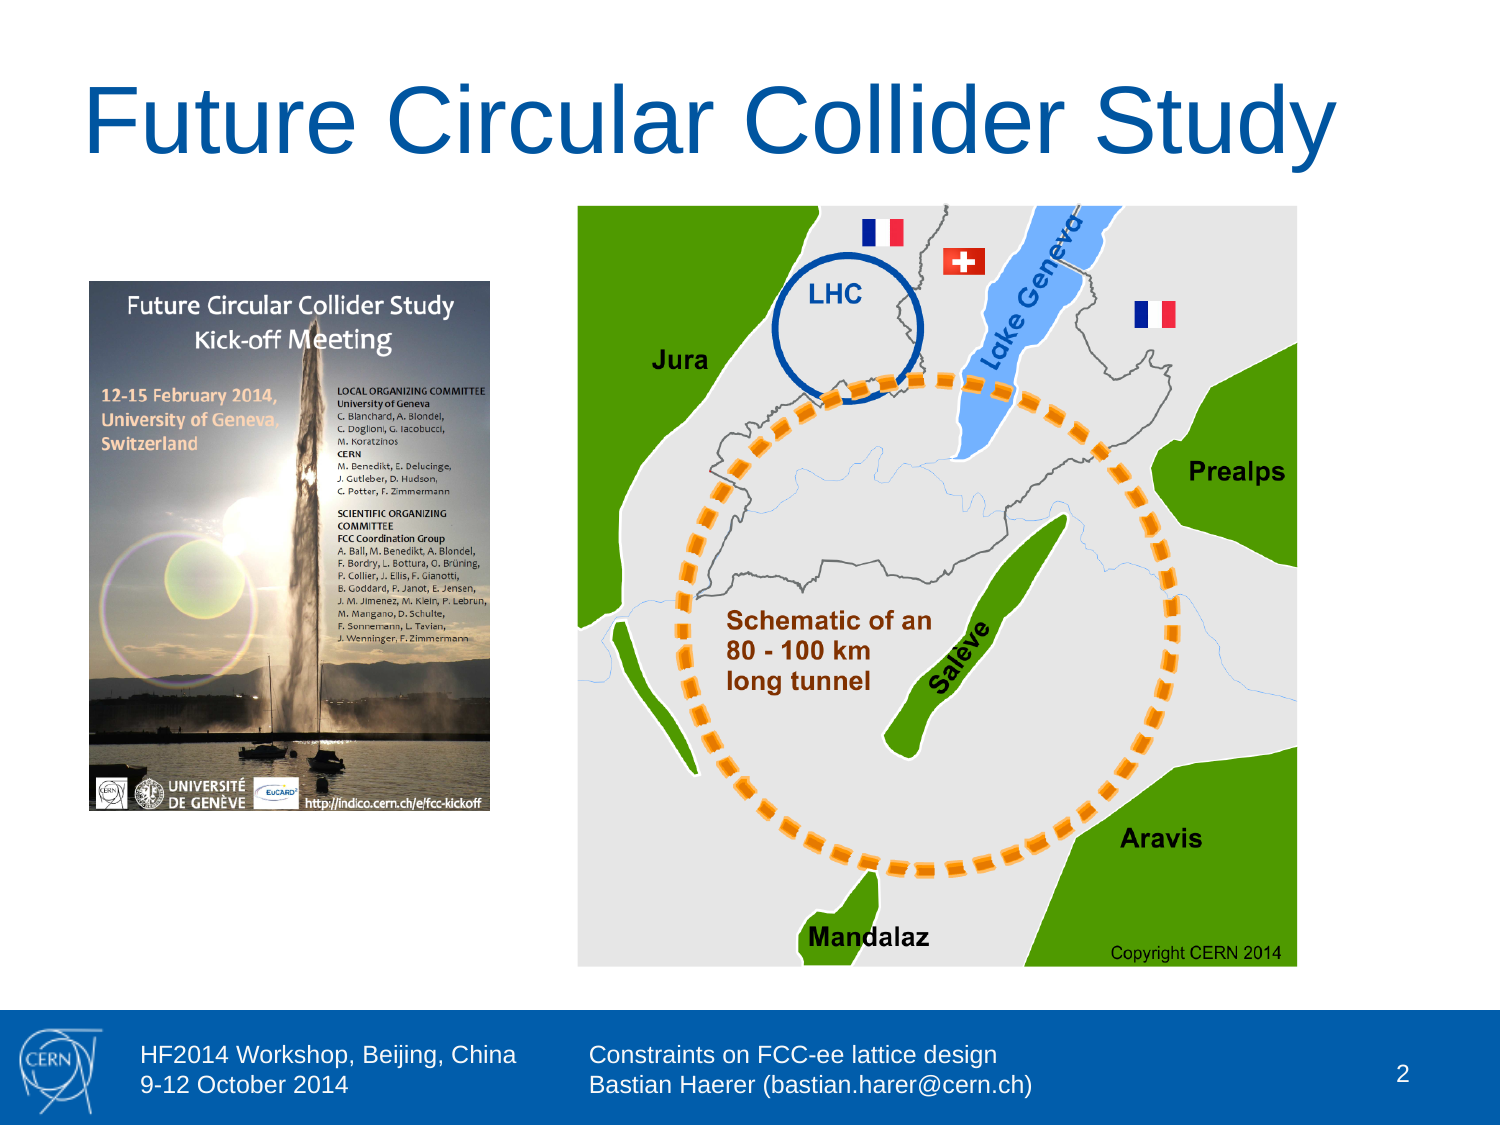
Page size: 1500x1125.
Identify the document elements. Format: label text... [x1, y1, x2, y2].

picture [89, 280, 490, 811]
picture [577, 203, 1299, 968]
title Future Circular Collider Study [75, 38, 1425, 193]
slide_number 2 [1342, 1042, 1425, 1103]
